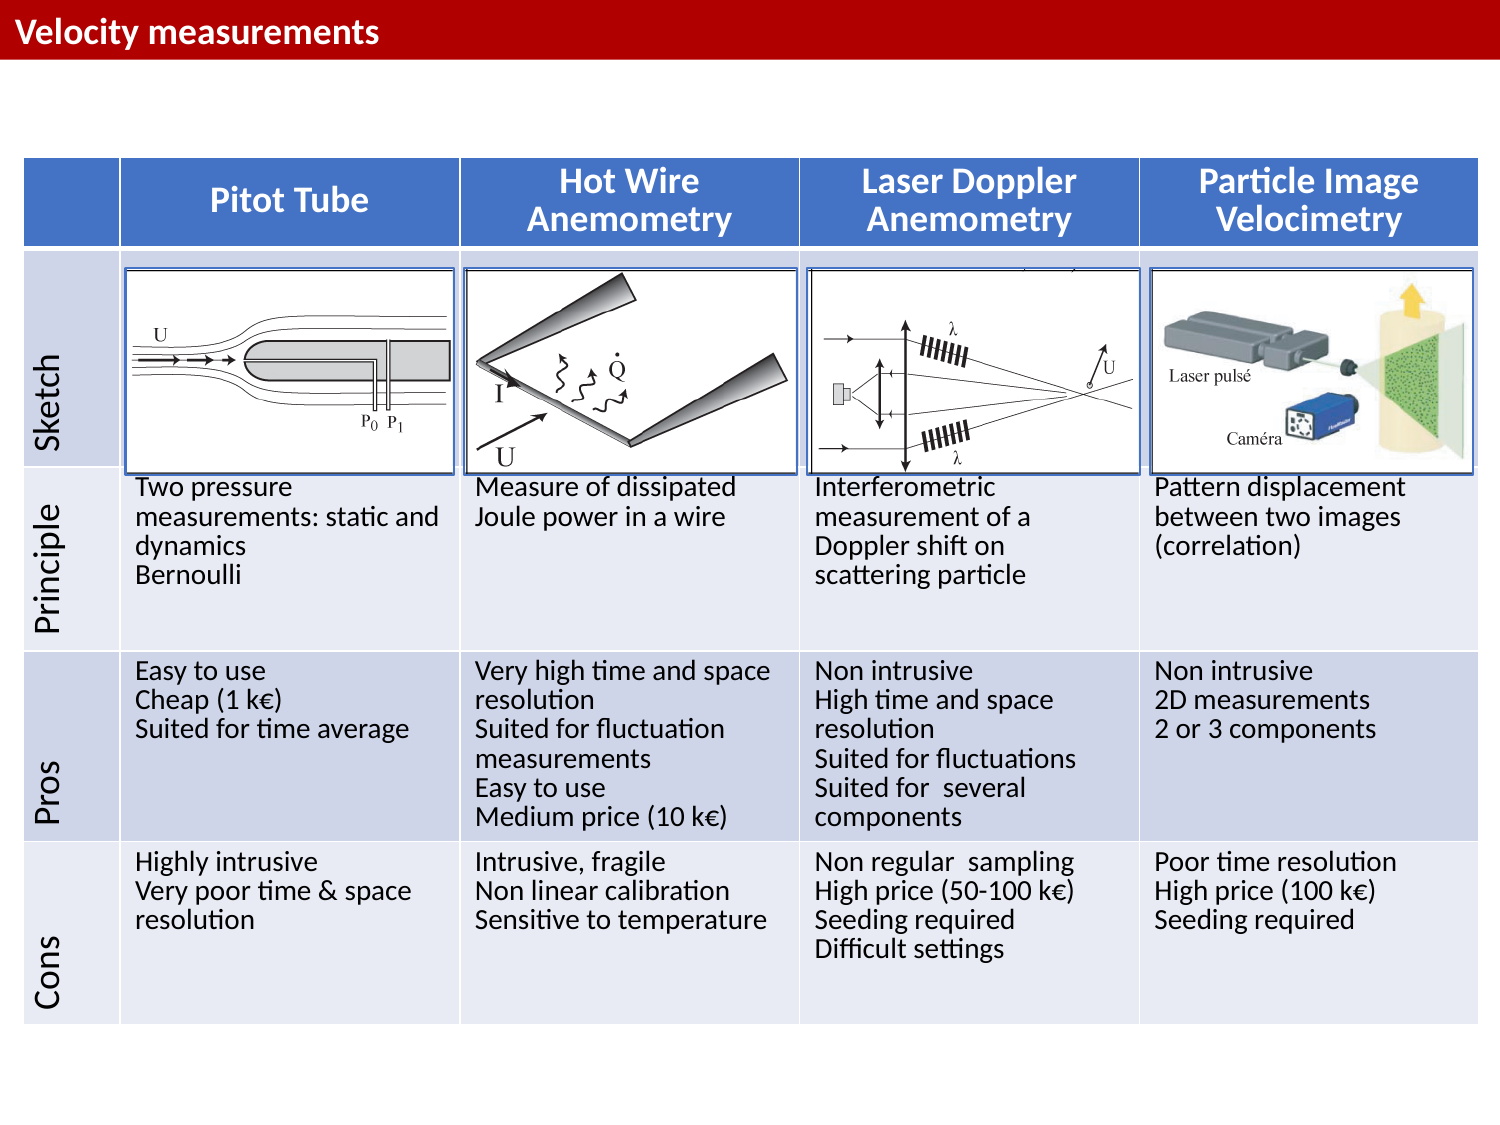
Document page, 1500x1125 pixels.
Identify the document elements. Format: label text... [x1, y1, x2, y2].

picture [1151, 269, 1473, 474]
table_cell Non intrusive High time and space resolution Suited for fluctuations Suited for several components [800, 652, 1139, 841]
table_cell [800, 251, 1139, 466]
table_cell Highly intrusive Very poor time & space resolution [121, 842, 459, 1024]
table_cell Poor time resolution High price (100 k€) Seeding required [1140, 842, 1478, 1024]
table_cell Non intrusive 2D measurements 2 or 3 components [1140, 652, 1478, 841]
picture [465, 269, 796, 474]
table_cell Cons [24, 842, 119, 1024]
text_box Velocity measurements [0, 0, 1500, 60]
table_cell Very high time and space resolution Suited for fluctuation measurements Easy to use Medium price (10 k€) [461, 652, 799, 841]
table_cell Two pressure measurements: static and dynamics Bernoulli [121, 468, 459, 650]
table_cell Intrusive, fragile Non linear calibration Sensitive to temperature [461, 842, 799, 1024]
table_header Hot Wire Anemometry [461, 158, 799, 246]
table_header Particle Image Velocimetry [1140, 158, 1478, 246]
table_cell [121, 251, 459, 466]
table_cell Principle [24, 468, 119, 650]
table_cell [1140, 251, 1478, 466]
picture [126, 269, 453, 474]
table_cell [461, 251, 799, 466]
table_cell Interferometric measurement of a Doppler shift on scattering particle [800, 468, 1139, 650]
table_header Pitot Tube [121, 158, 459, 246]
table_cell Non regular sampling High price (50-100 k€) Seeding required Difficult settings [800, 842, 1139, 1024]
table_cell Pattern displacement between two images (correlation) [1140, 468, 1478, 650]
table_cell Measure of dissipated Joule power in a wire [461, 468, 799, 650]
table_cell Sketch [24, 251, 119, 466]
table_header [24, 158, 119, 246]
table_cell Pros [24, 652, 119, 841]
picture [808, 269, 1139, 474]
table_header Laser Doppler Anemometry [800, 158, 1139, 246]
table_cell Easy to use Cheap (1 k€) Suited for time average [121, 652, 459, 841]
